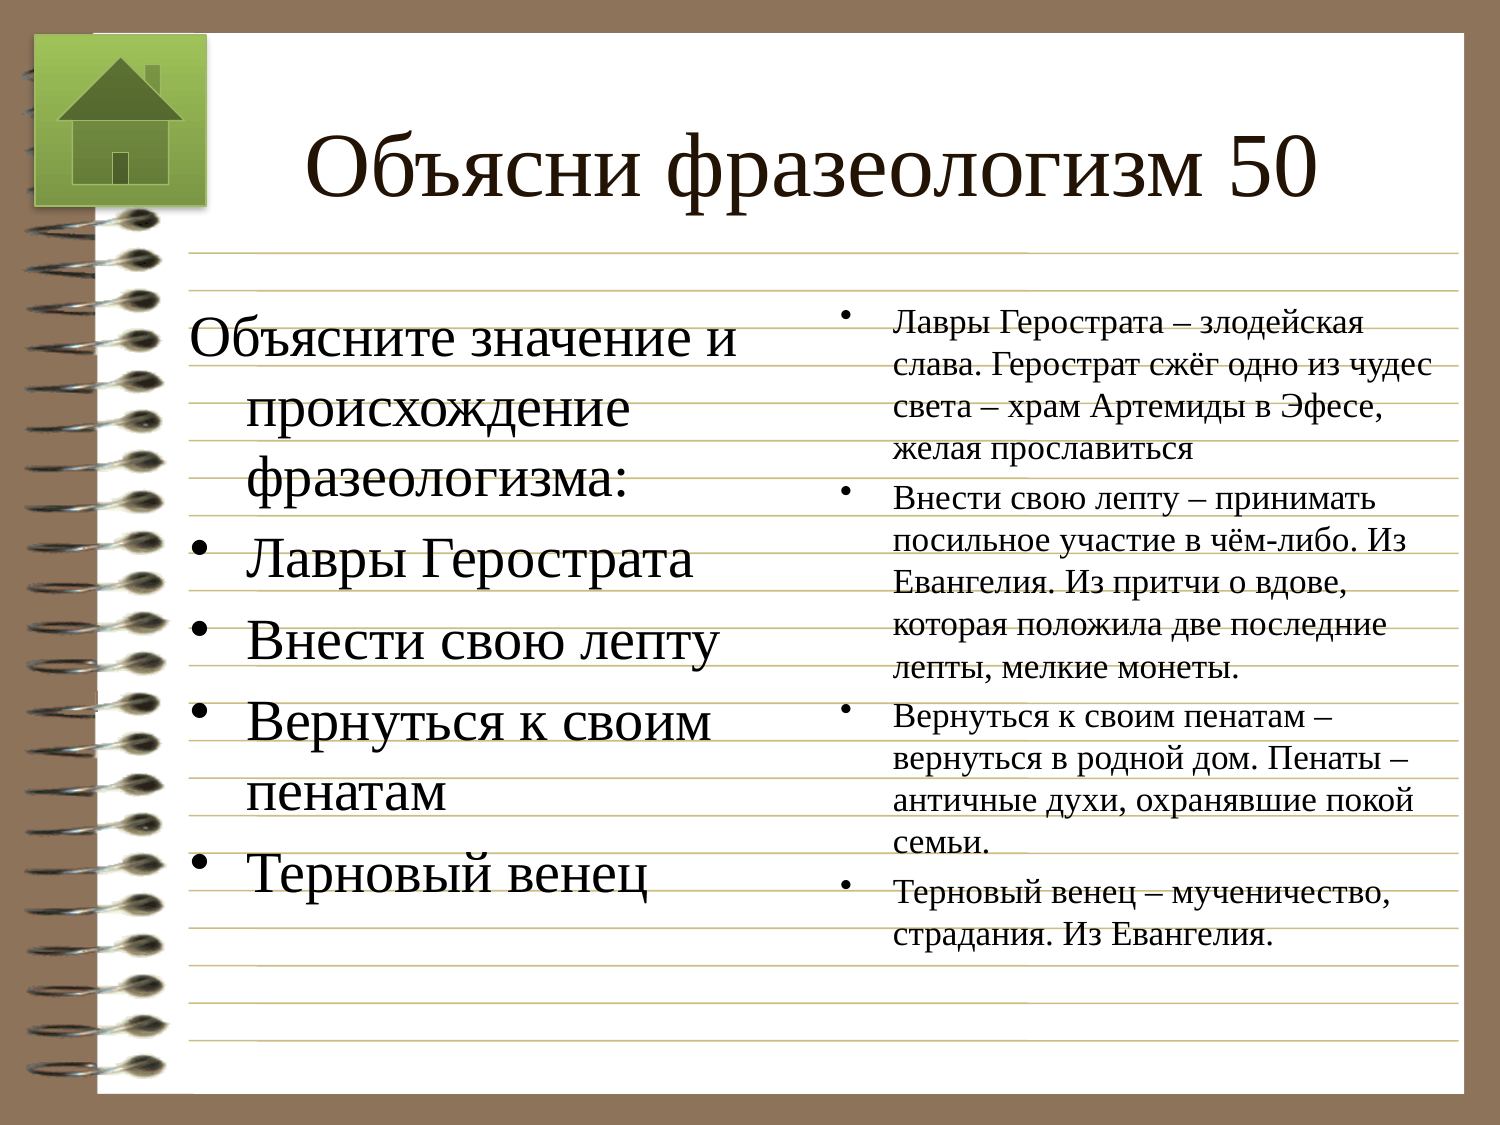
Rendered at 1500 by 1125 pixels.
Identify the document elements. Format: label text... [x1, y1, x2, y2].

list Лавры Герострата – злодейская слава. Герострат сжёг одно из чудес света – храм Артемиды в Эфесе, желая прославиться Внести свою лепту – принимать посильное участие в чём-либо. Из Евангелия. Из притчи о вдове, которая положила две последние лепты, мелкие монеты. Вернуться к своим пенатам – вернуться в родной дом. Пенаты – античные духи, охранявшие покой семьи. Терновый венец – мученичество, страдания. Из Евангелия. [824, 290, 1451, 966]
picture [0, 8, 194, 1115]
text_box [34, 34, 207, 207]
title Объясни фразеологизм 50 [174, 65, 1451, 254]
list Объясните значение и происхождение фразеологизма: Лавры Герострата Внести свою лепту Вернуться к своим пенатам Терновый венец [174, 290, 801, 966]
